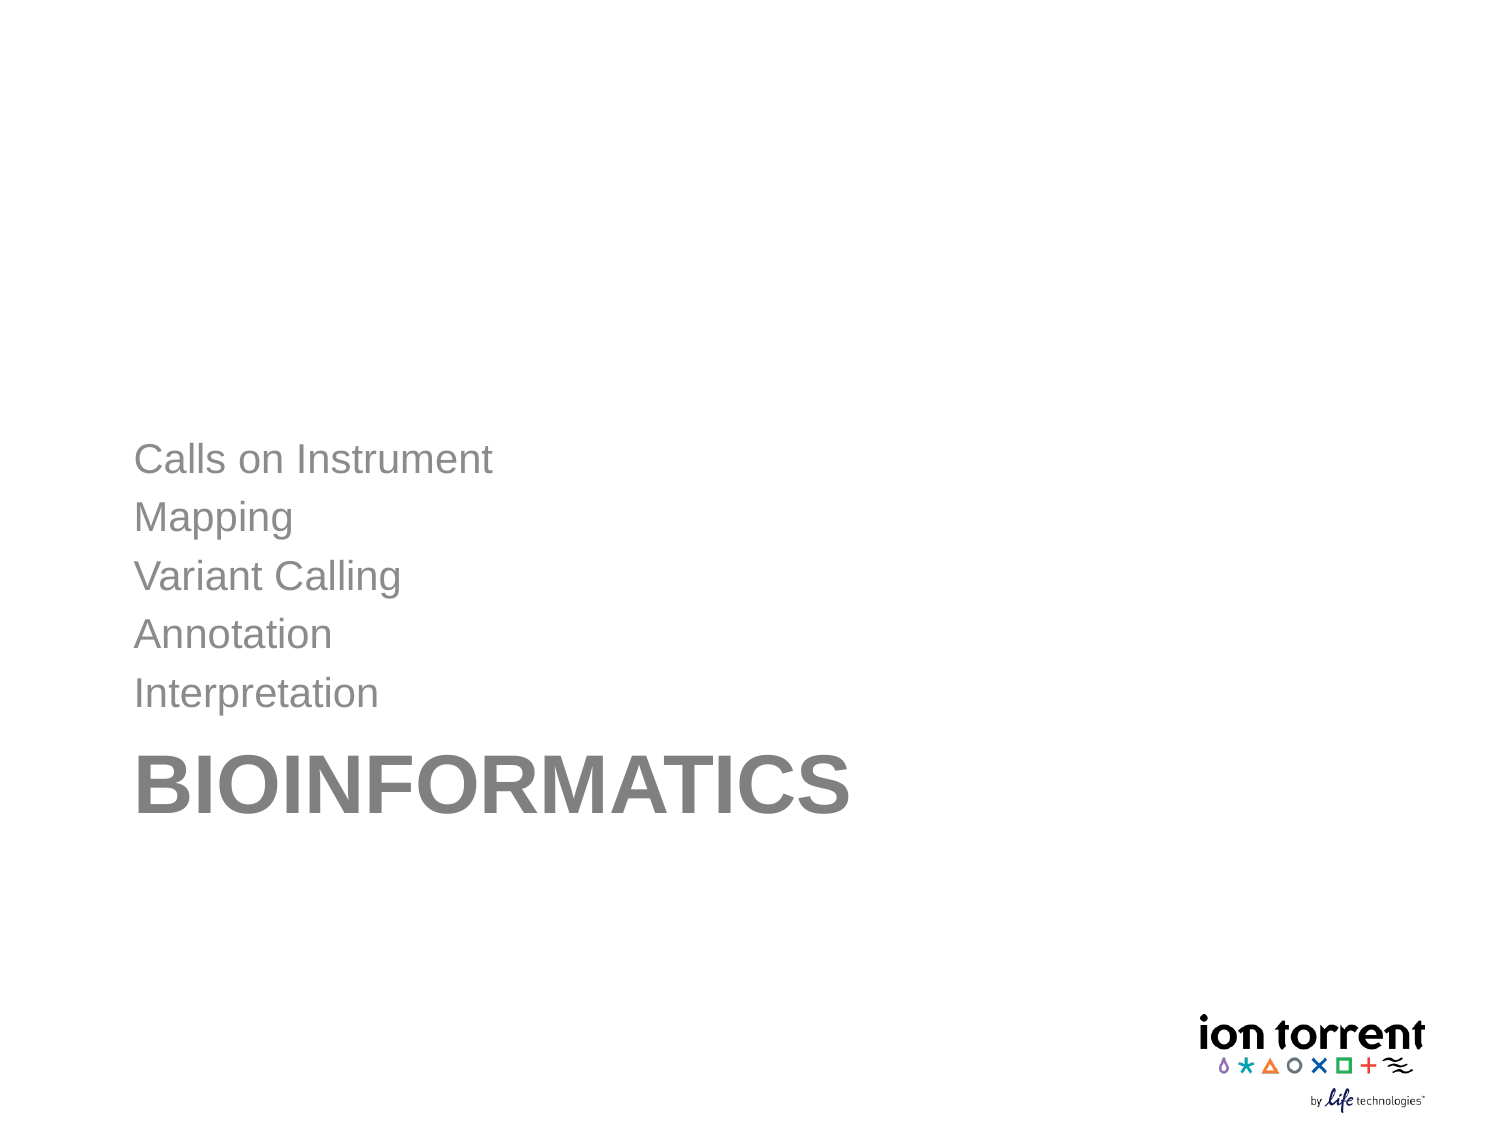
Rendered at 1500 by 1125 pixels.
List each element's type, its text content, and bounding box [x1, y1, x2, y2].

list Calls on Instrument Mapping Variant Calling Annotation Interpretation [118, 476, 1394, 724]
title Bioinformatics [118, 724, 1394, 947]
picture [1200, 1014, 1425, 1113]
